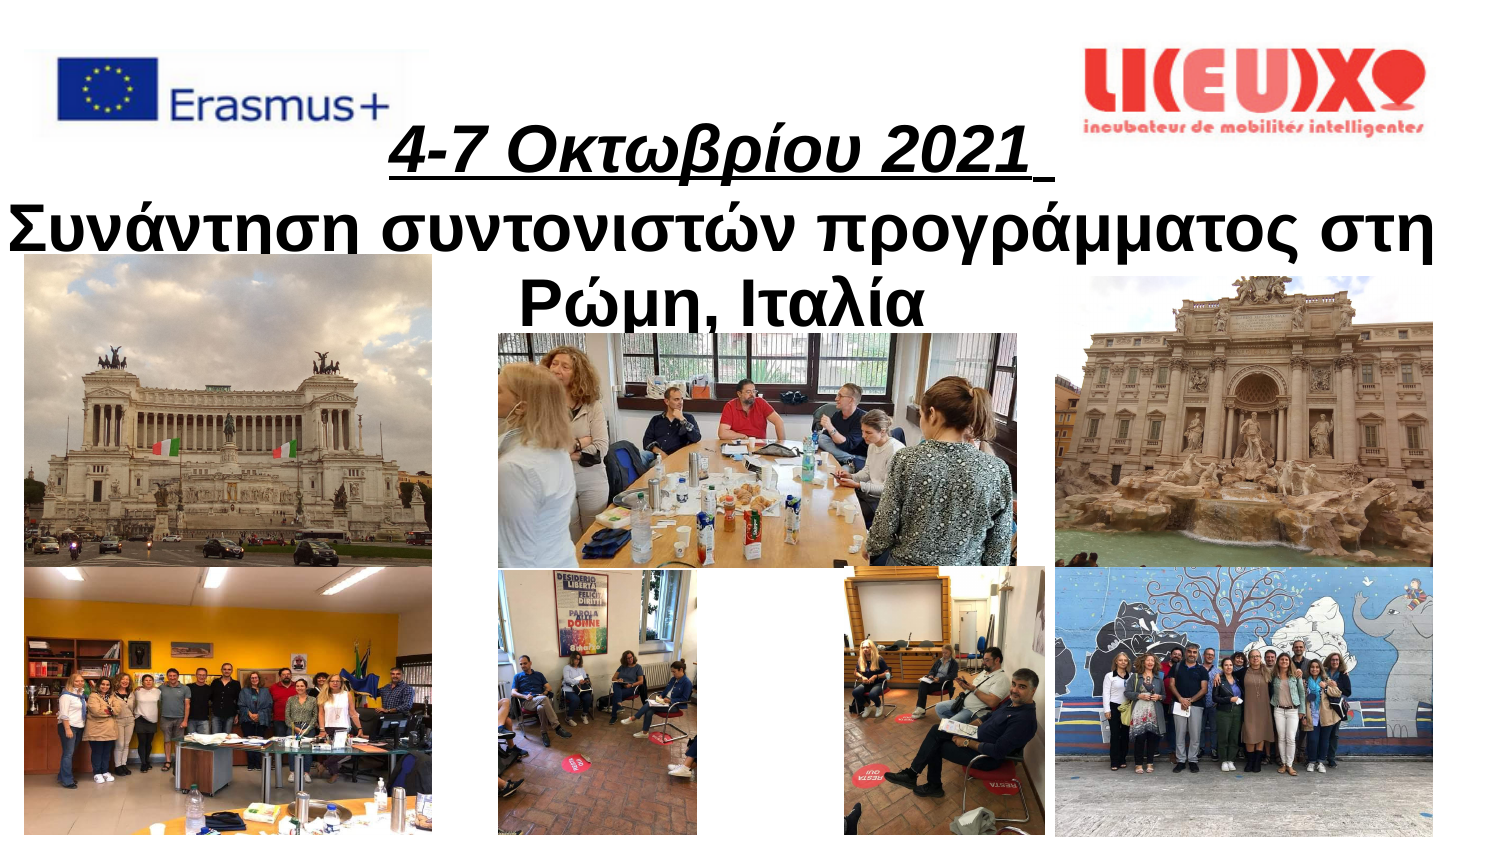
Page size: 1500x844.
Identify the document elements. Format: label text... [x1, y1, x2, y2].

picture [1055, 276, 1433, 837]
title 4-7 Οκτωβρίου 2021 Συνάντηση συντονιστών προγράμματος στη Ρώμη, Ιταλία [0, 80, 1454, 356]
picture [1044, 24, 1454, 166]
picture [24, 49, 430, 166]
picture [498, 570, 697, 836]
picture [498, 333, 1046, 835]
picture [24, 253, 432, 836]
